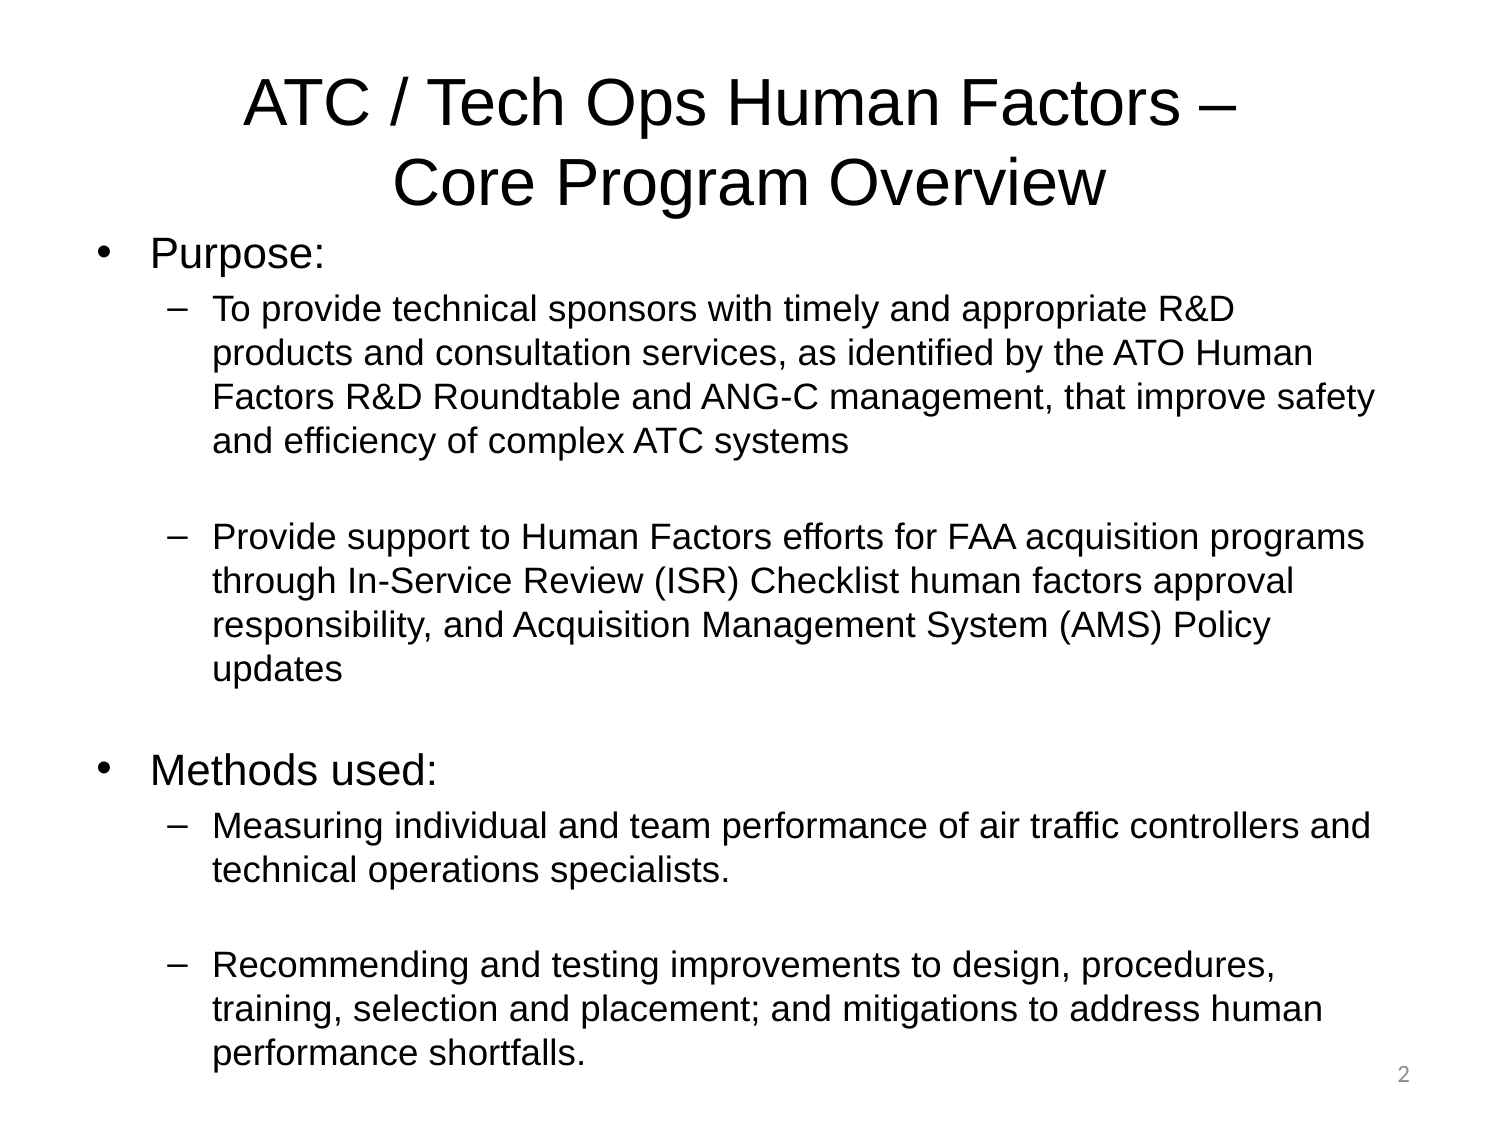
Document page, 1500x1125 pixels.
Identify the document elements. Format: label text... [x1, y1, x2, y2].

list Purpose: To provide technical sponsors with timely and appropriate R&D products and consultation services, as identified by the ATO Human Factors R&D Roundtable and ANG-C management, that improve safety and efficiency of complex ATC systems Provide support to Human Factors efforts for FAA acquisition programs through In-Service Review (ISR) Checklist human factors approval responsibility, and Acquisition Management System (AMS) Policy updates Methods used: Measuring individual and team performance of air traffic controllers and technical operations specialists. Recommending and testing improvements to design, procedures, training, selection and placement; and mitigations to address human performance shortfalls. [81, 217, 1402, 1088]
slide_number 2 [1074, 1042, 1425, 1103]
title ATC / Tech Ops Human Factors – Core Program Overview [75, 45, 1425, 233]
